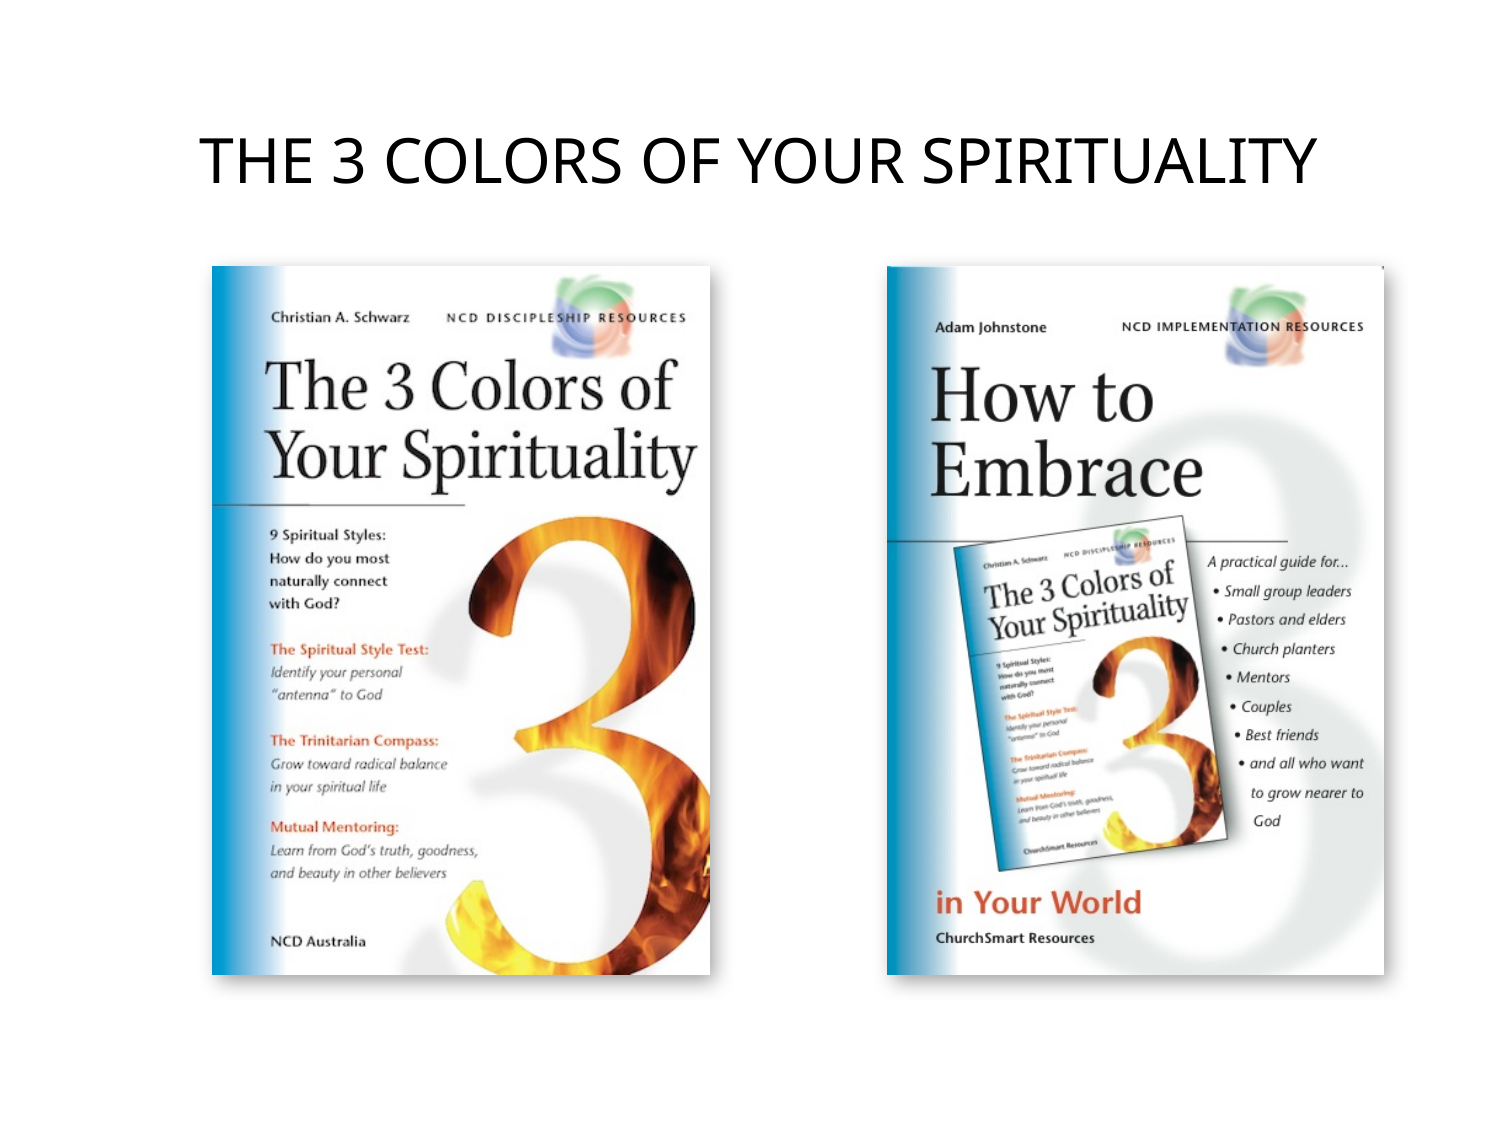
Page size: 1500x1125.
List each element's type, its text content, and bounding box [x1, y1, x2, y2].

title The 3 Colors of Your Spirituality [191, 64, 1438, 253]
picture [887, 266, 1384, 976]
picture [217, 266, 710, 976]
